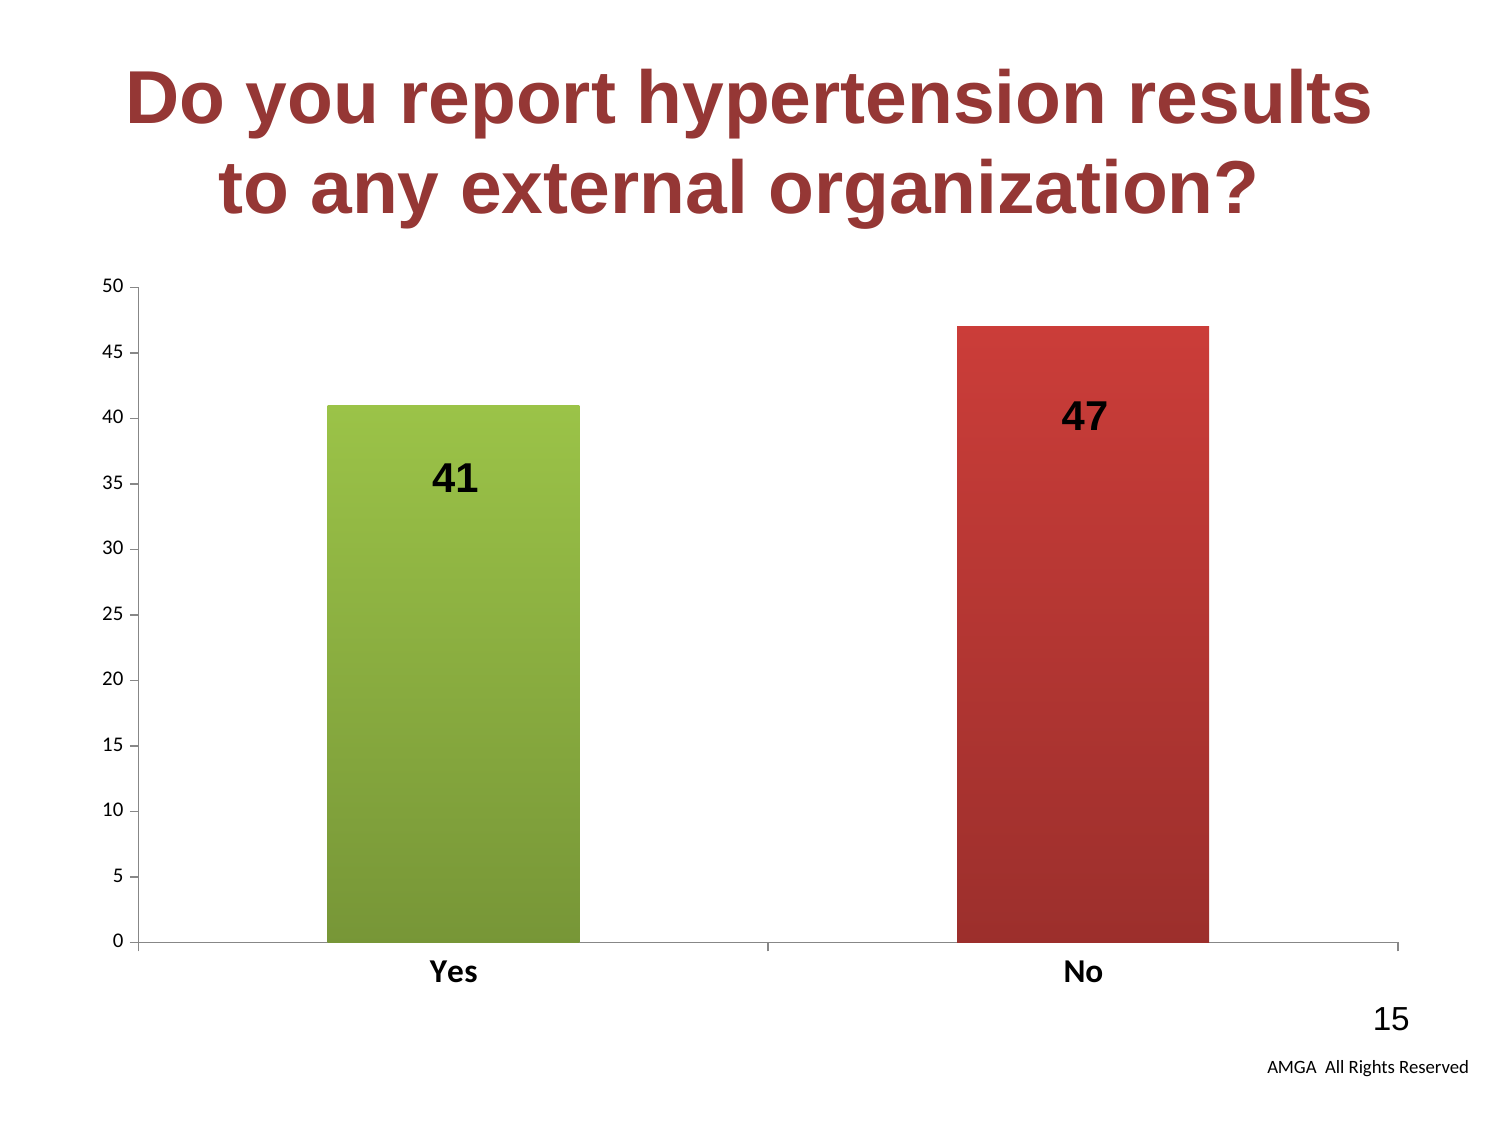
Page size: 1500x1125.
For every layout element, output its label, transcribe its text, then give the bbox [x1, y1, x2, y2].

chart [74, 262, 1426, 1006]
title Do you report hypertension results to any external organization? [75, 45, 1425, 233]
slide_number 14 [1074, 1012, 1425, 1048]
